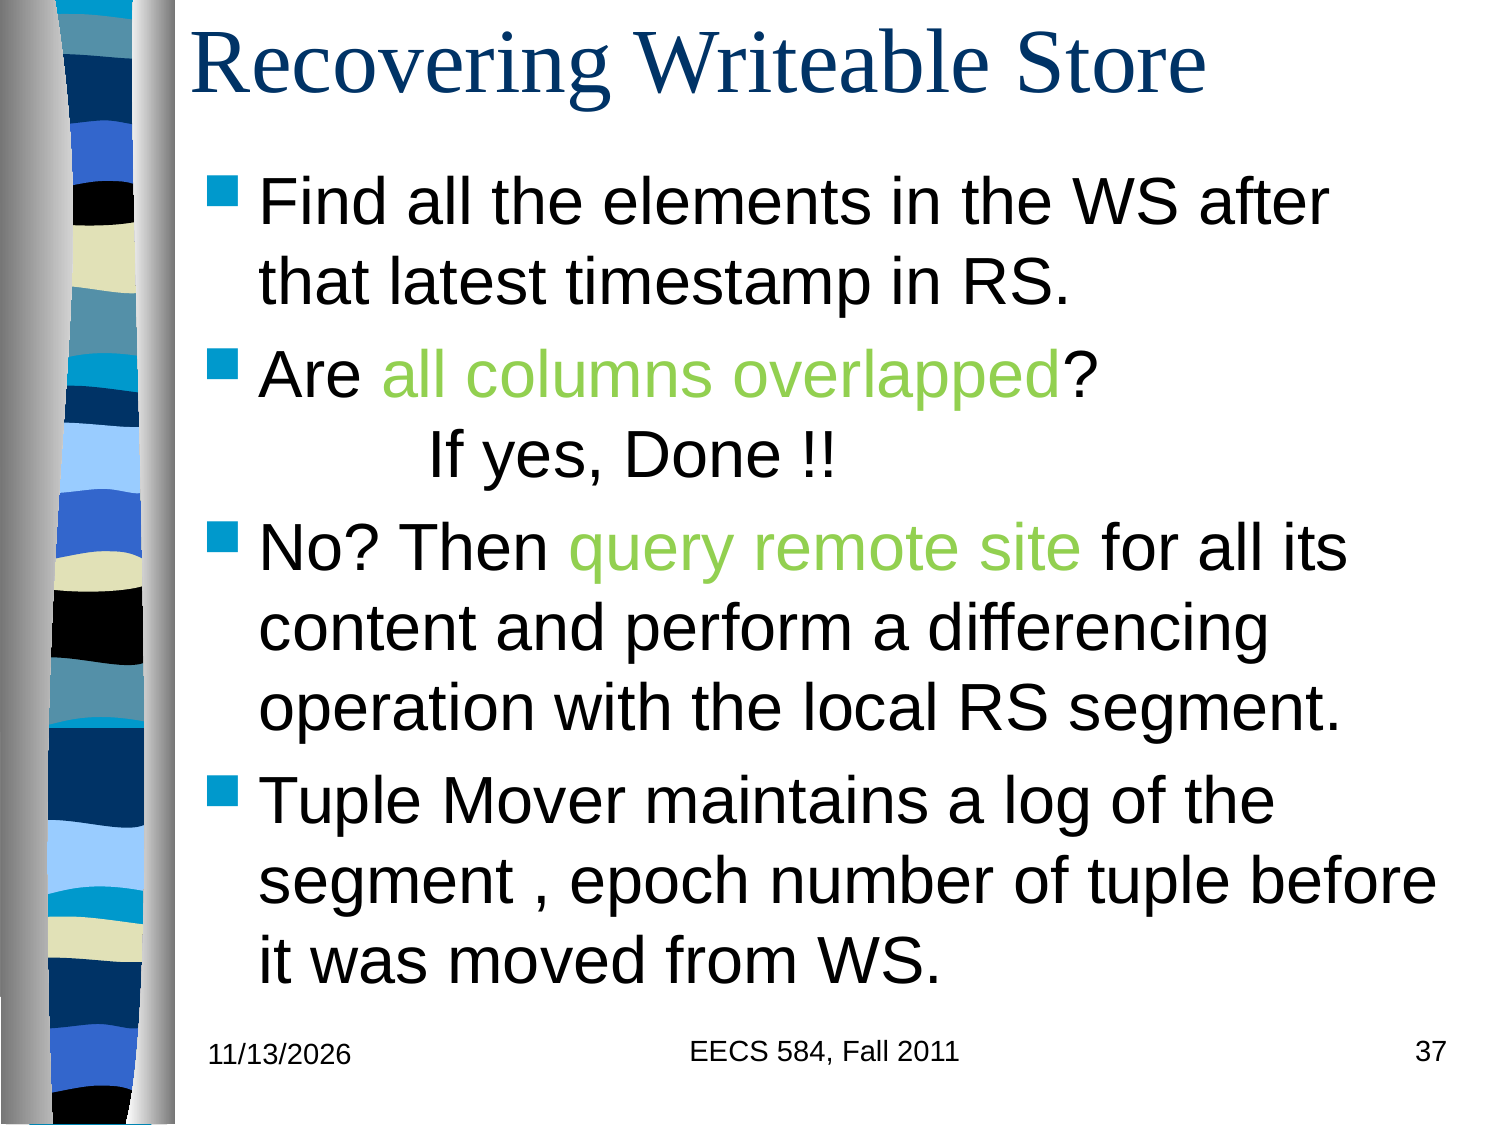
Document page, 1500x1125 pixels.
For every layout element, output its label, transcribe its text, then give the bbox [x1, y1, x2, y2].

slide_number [192, 1027, 505, 1103]
list Find all the elements in the WS after that latest timestamp in RS. Are all columns overlapped? If yes, Done !! No? Then query remote site for all its content and perform a differencing operation with the local RS segment. Tuple Mover maintains a log of the segment , epoch number of tuple before it was moved from WS. [187, 149, 1463, 1026]
slide_number 37 [1149, 1025, 1463, 1100]
footer EECS 584, Fall 2011 [587, 1025, 1063, 1100]
title Recovering Writeable Store [174, 0, 1451, 151]
